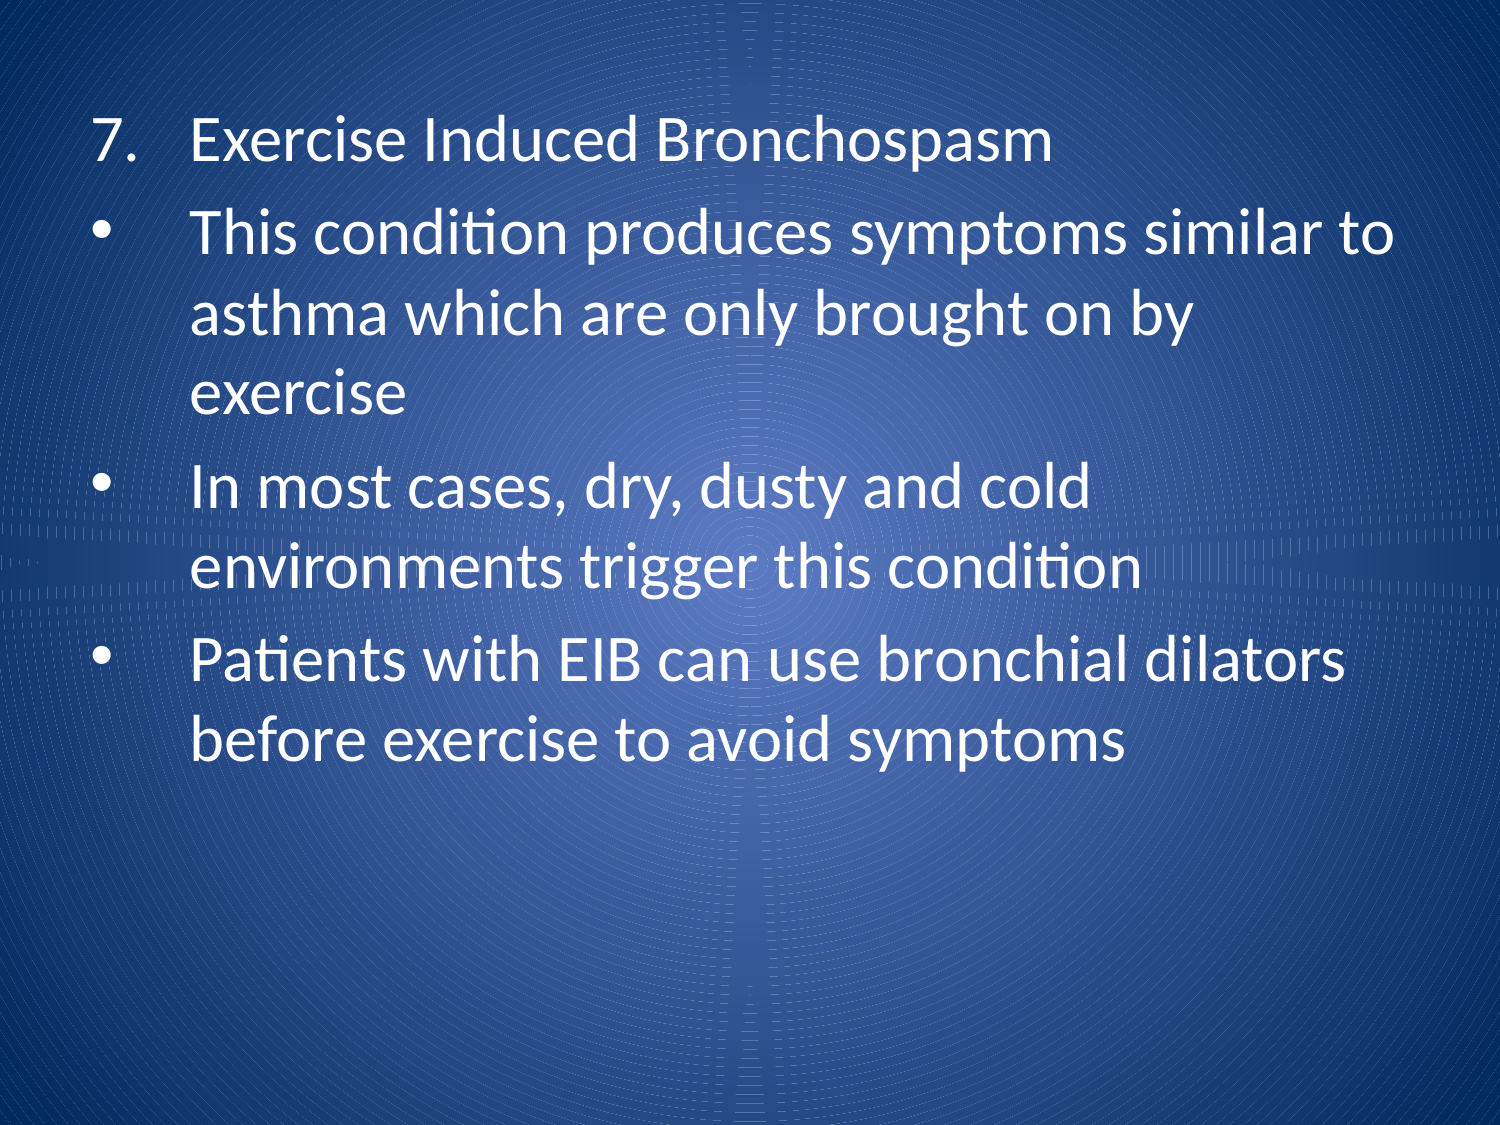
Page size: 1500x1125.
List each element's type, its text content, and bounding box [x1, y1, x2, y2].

list Exercise Induced Bronchospasm This condition produces symptoms similar to asthma which are only brought on by exercise In most cases, dry, dusty and cold environments trigger this condition Patients with EIB can use bronchial dilators before exercise to avoid symptoms [75, 87, 1425, 988]
